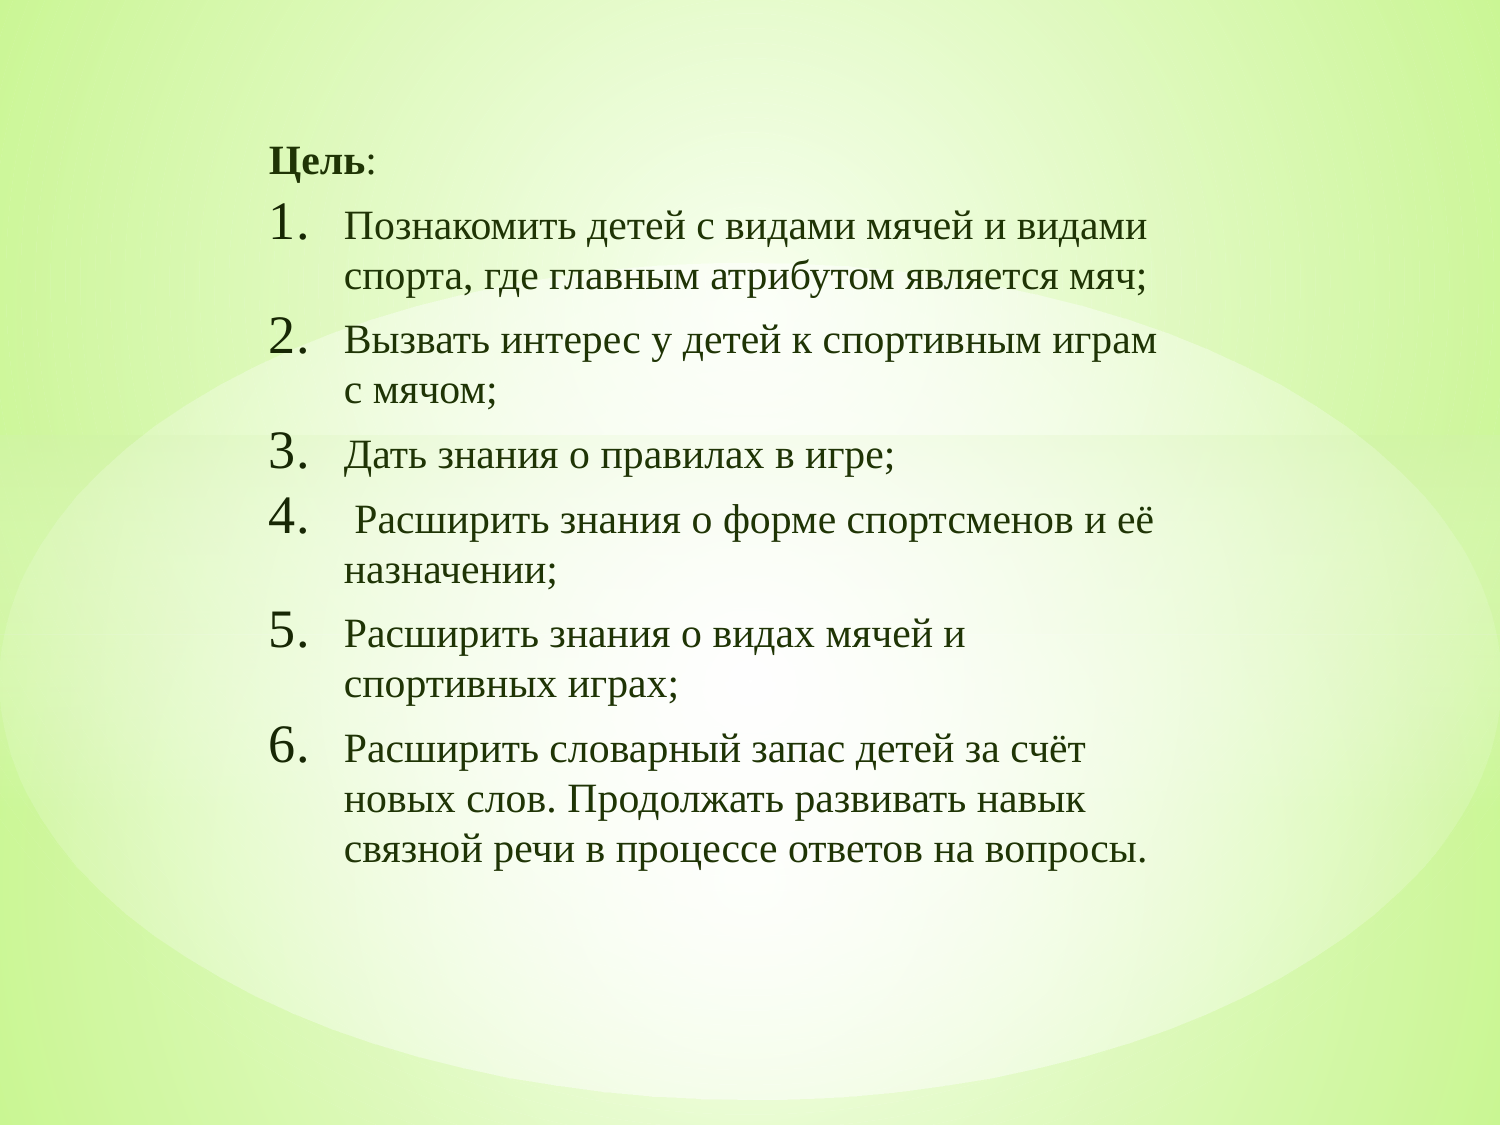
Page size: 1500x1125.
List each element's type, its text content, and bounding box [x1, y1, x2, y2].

subtitle Цель: Познакомить детей с видами мячей и видами спорта, где главным атрибутом является мяч; Вызвать интерес у детей к спортивным играм с мячом; Дать знания о правилах в игре; Расширить знания о форме спортсменов и её назначении; Расширить знания о видах мячей и спортивных играх; Расширить словарный запас детей за счёт новых слов. Продолжать развивать навык связной речи в процессе ответов на вопросы. [253, 125, 1179, 1035]
